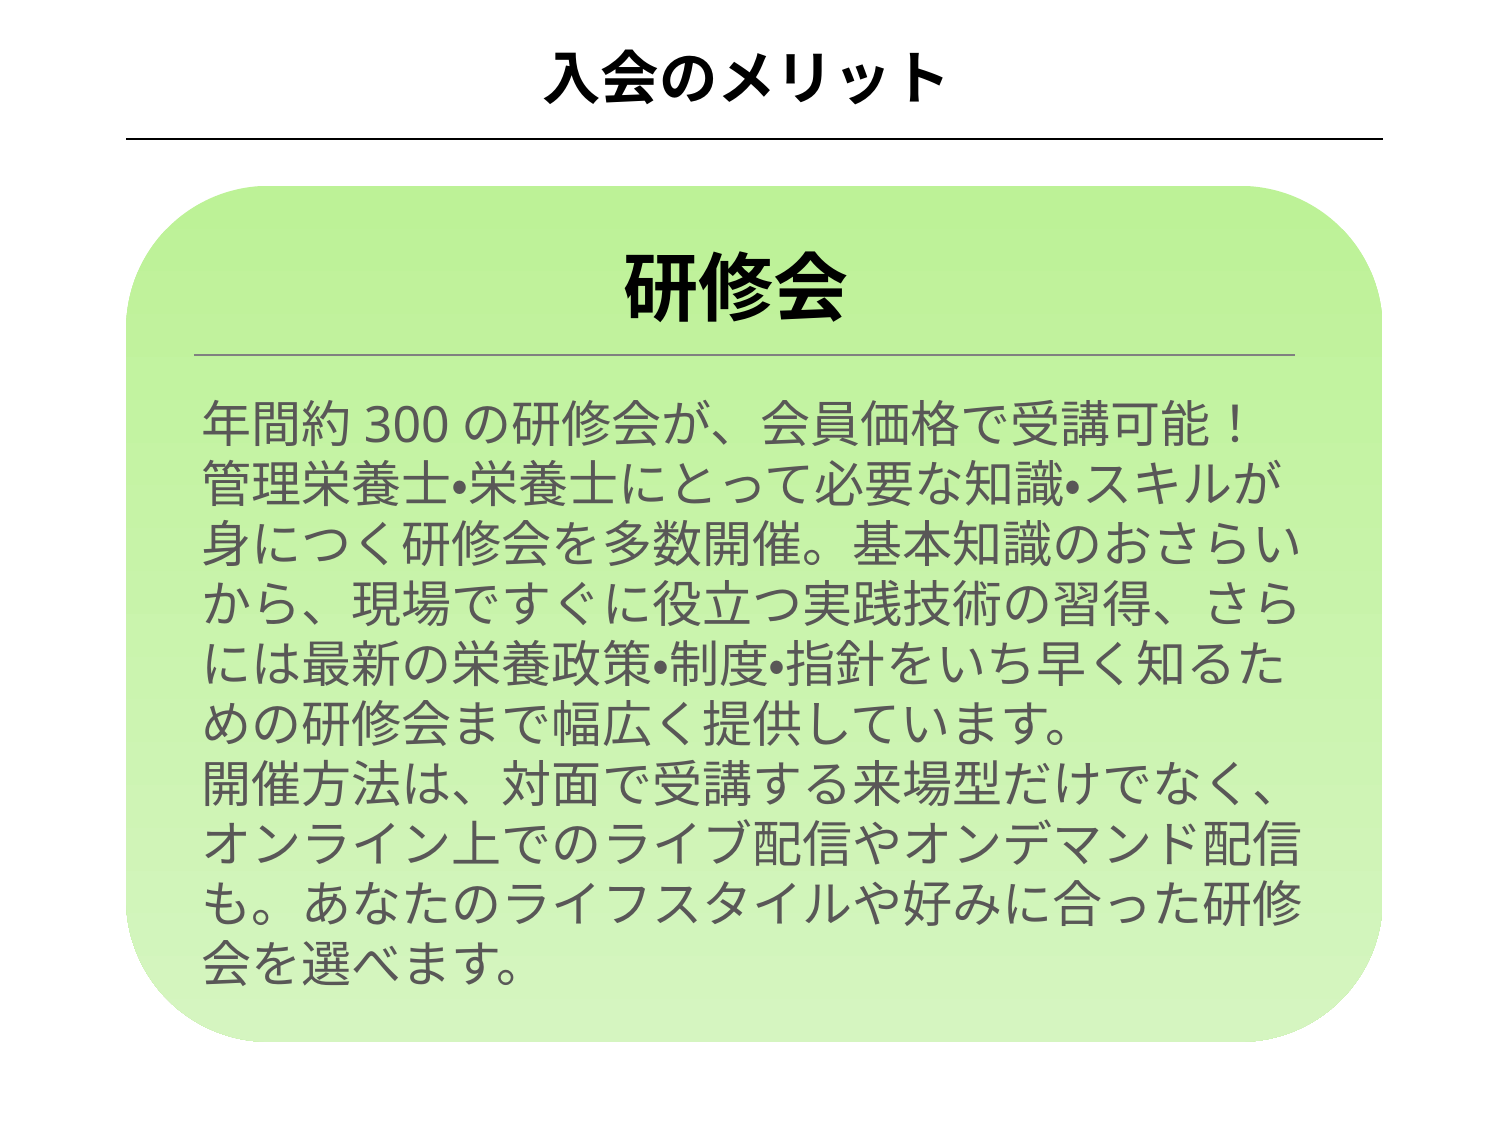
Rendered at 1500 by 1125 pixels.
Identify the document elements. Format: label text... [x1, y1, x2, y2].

text_box 入会のメリット [527, 33, 972, 119]
text_box [124, 184, 1385, 1044]
text_box 研修会 [356, 232, 1116, 338]
text_box 年間約300の研修会が、会員価格で受講可能！ 管理栄養士・栄養士にとって必要な知識・スキルが身につく研修会を多数開催。基本知識のおさらいから、現場ですぐに役立つ実践技術の習得、さらには最新の栄養政策・制度・指針をいち早く知るための研修会まで幅広く提供しています。 開催方法は、対面で受講する来場型だけでなく、オンライン上でのライブ配信やオンデマンド配信も。あなたのライフスタイルや好みに合った研修会を選べます。 [187, 385, 1330, 1000]
